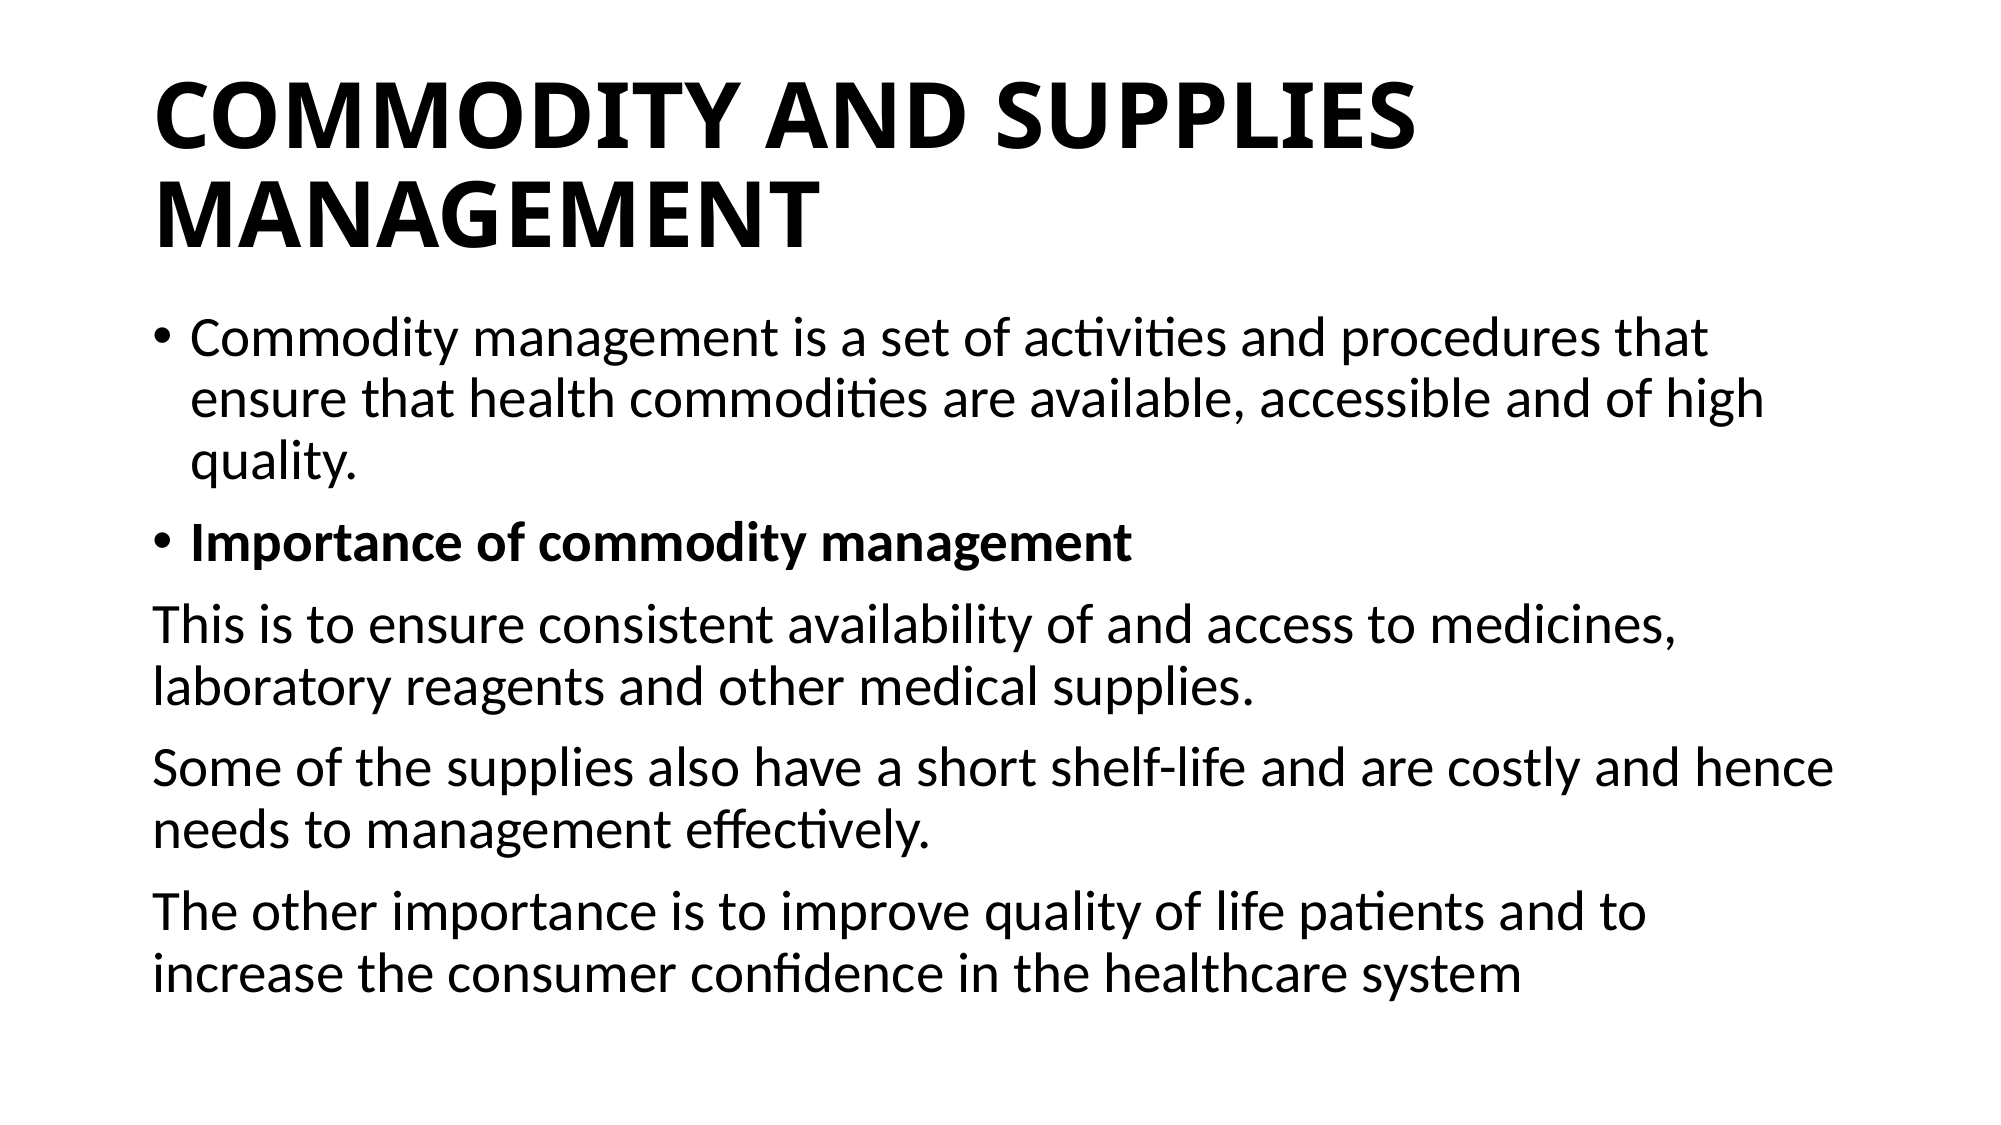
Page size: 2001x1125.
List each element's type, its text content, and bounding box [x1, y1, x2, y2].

title COMMODITY AND SUPPLIES MANAGEMENT [137, 59, 1863, 278]
list Commodity management is a set of activities and procedures that ensure that health commodities are available, accessible and of high quality. Importance of commodity management This is to ensure consistent availability of and access to medicines, laboratory reagents and other medical supplies. Some of the supplies also have a short shelf-life and are costly and hence needs to management effectively. The other importance is to improve quality of life patients and to increase the consumer confidence in the healthcare system [137, 299, 1863, 1014]
